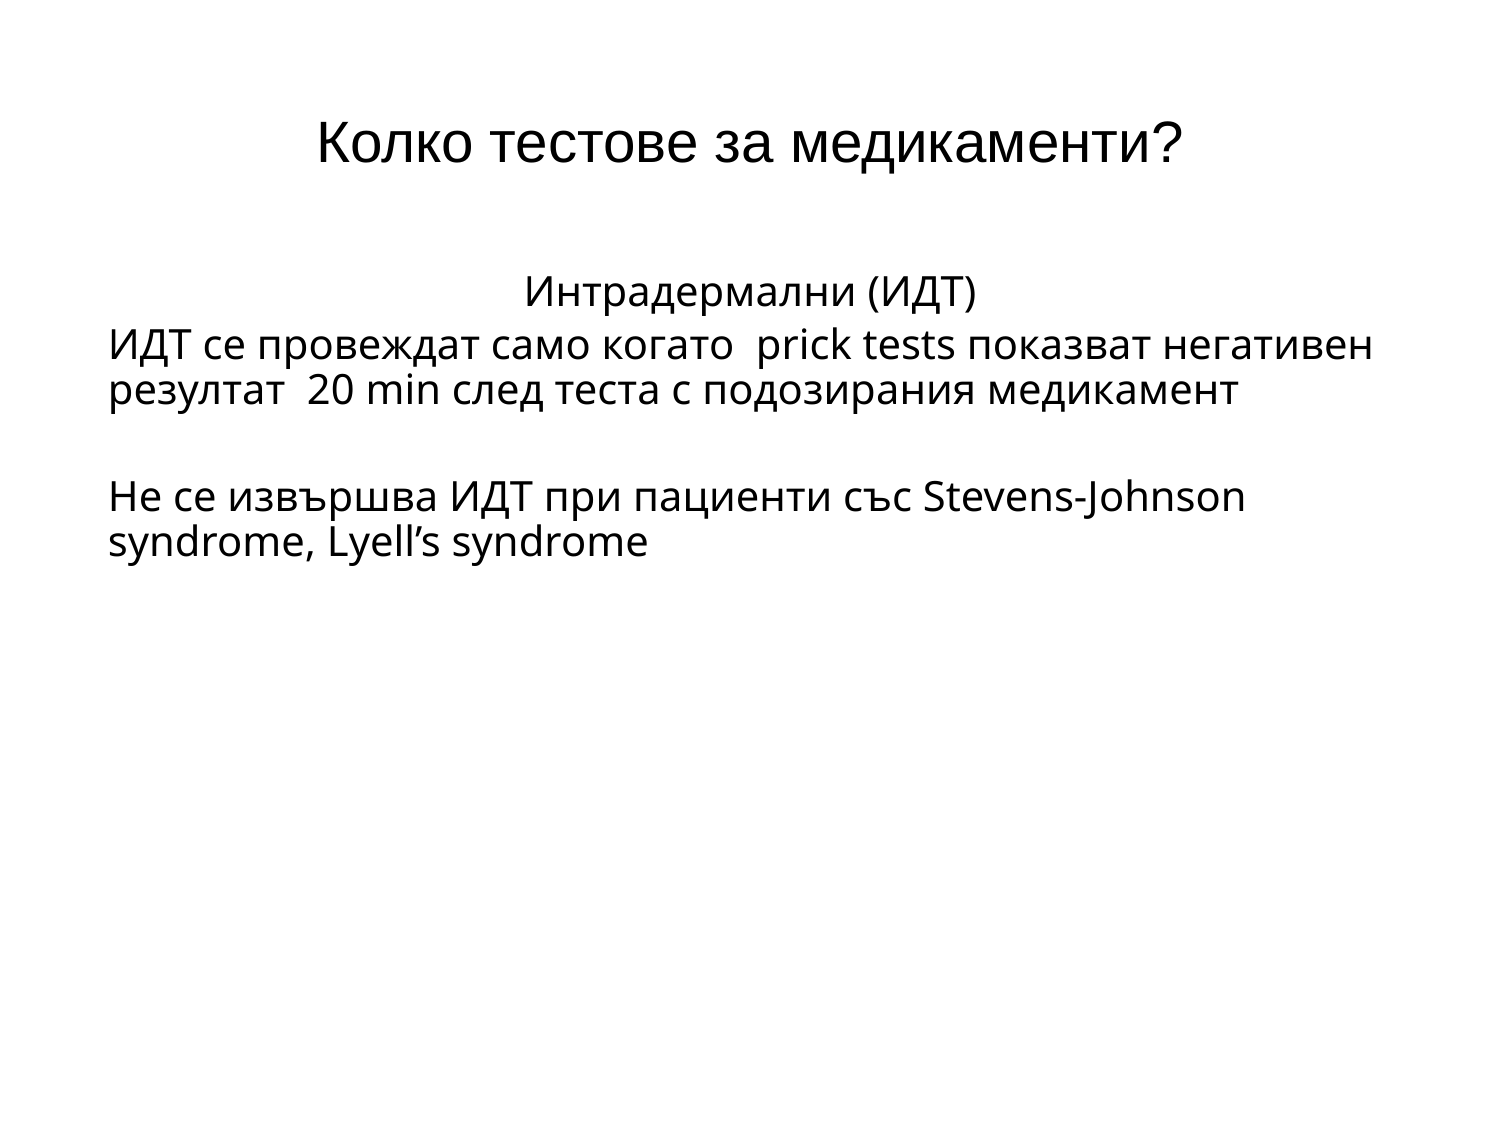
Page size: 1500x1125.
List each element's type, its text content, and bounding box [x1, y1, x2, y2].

title Колко тестове за медикаменти? [75, 45, 1425, 233]
list Интрадермални (ИДТ) ИДТ се провеждат само когато prick tests показват негативен резултат 20 min след теста с подозирания медикамент Не се извършва ИДТ при пациенти със Stevens-Johnson syndrome, Lyell’s syndrome [75, 262, 1425, 1005]
